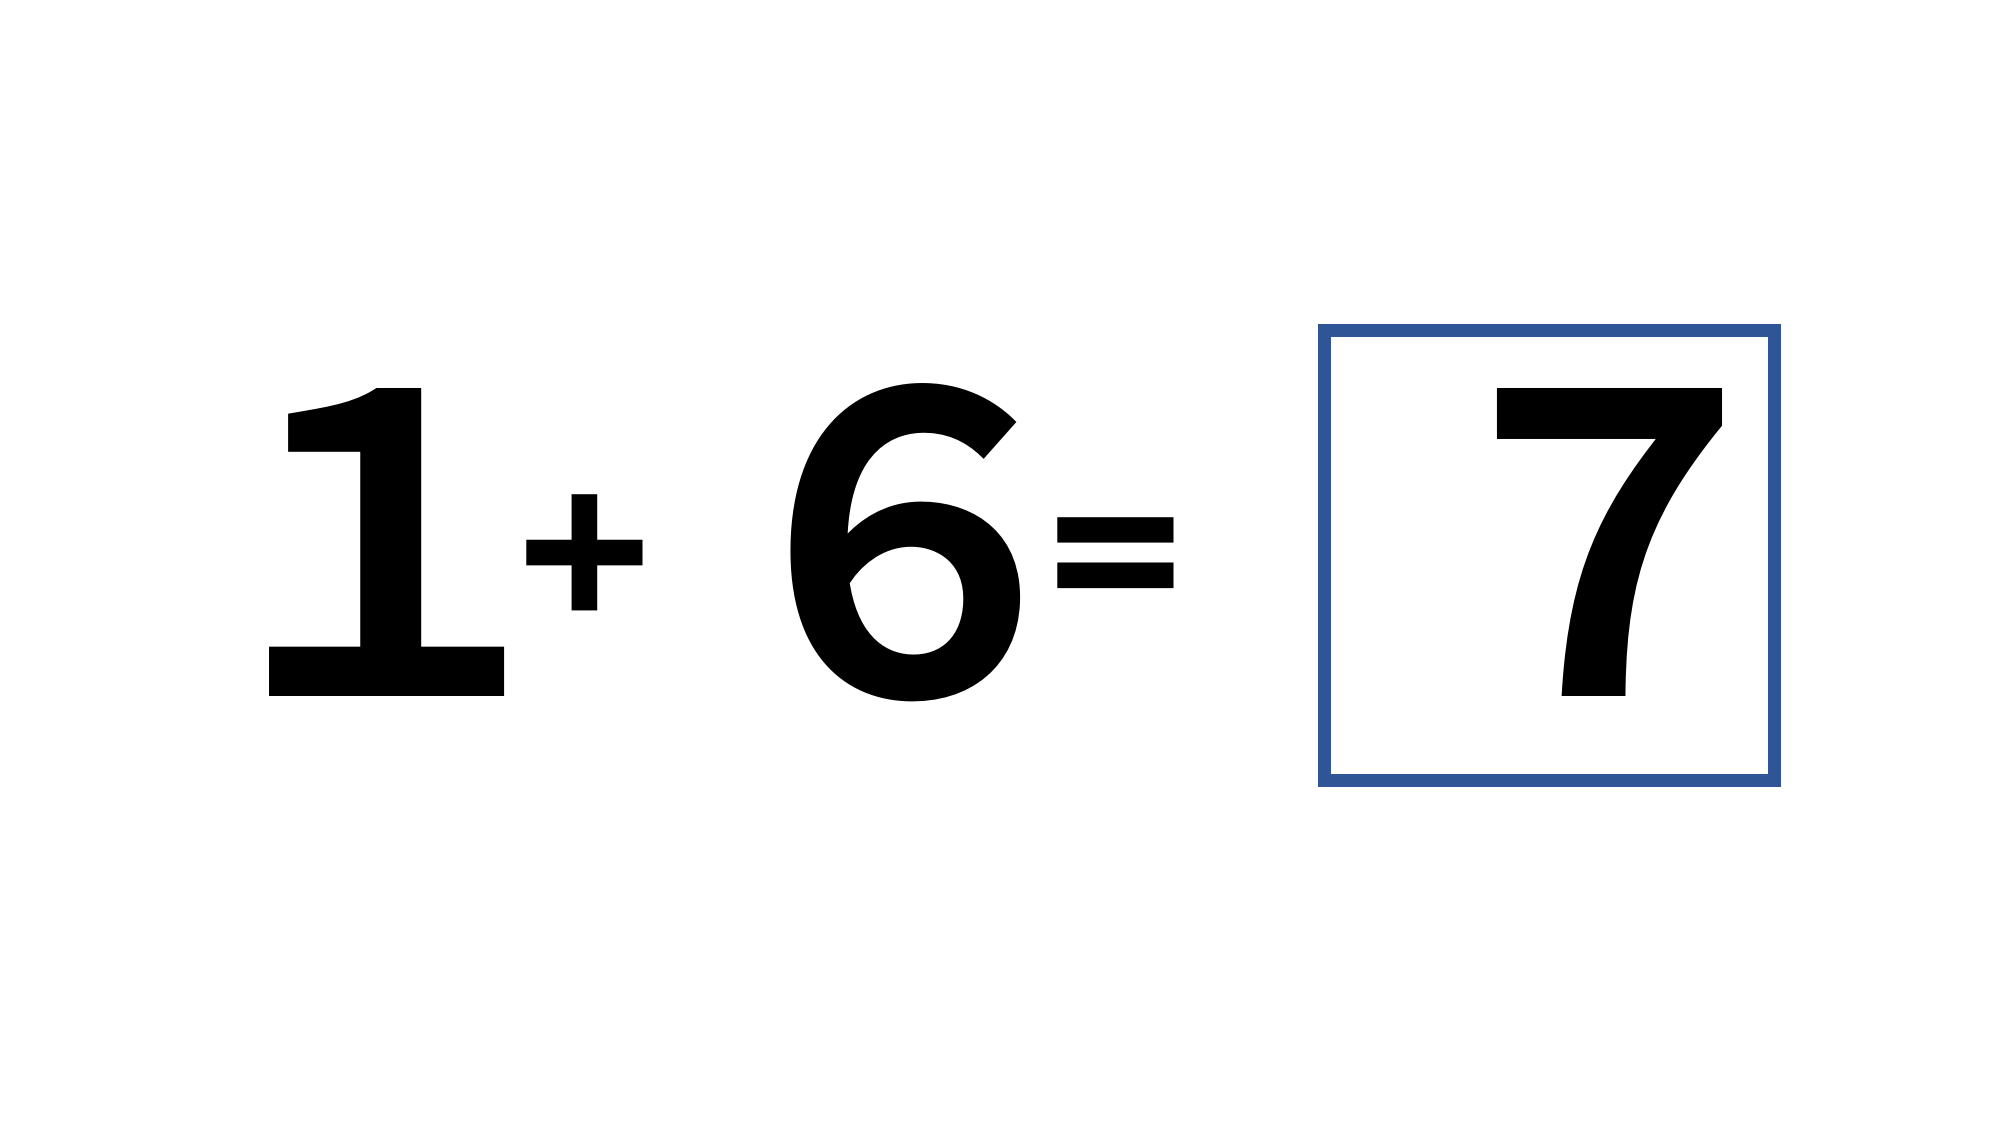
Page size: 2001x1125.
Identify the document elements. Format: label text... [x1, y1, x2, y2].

text_box + [502, 390, 668, 729]
text_box [1324, 329, 1388, 781]
text_box [1711, 329, 1776, 781]
text_box = [1032, 390, 1226, 729]
text_box １ [162, 274, 486, 792]
text_box ７ [1388, 274, 1711, 792]
text_box ６ [683, 274, 1016, 792]
